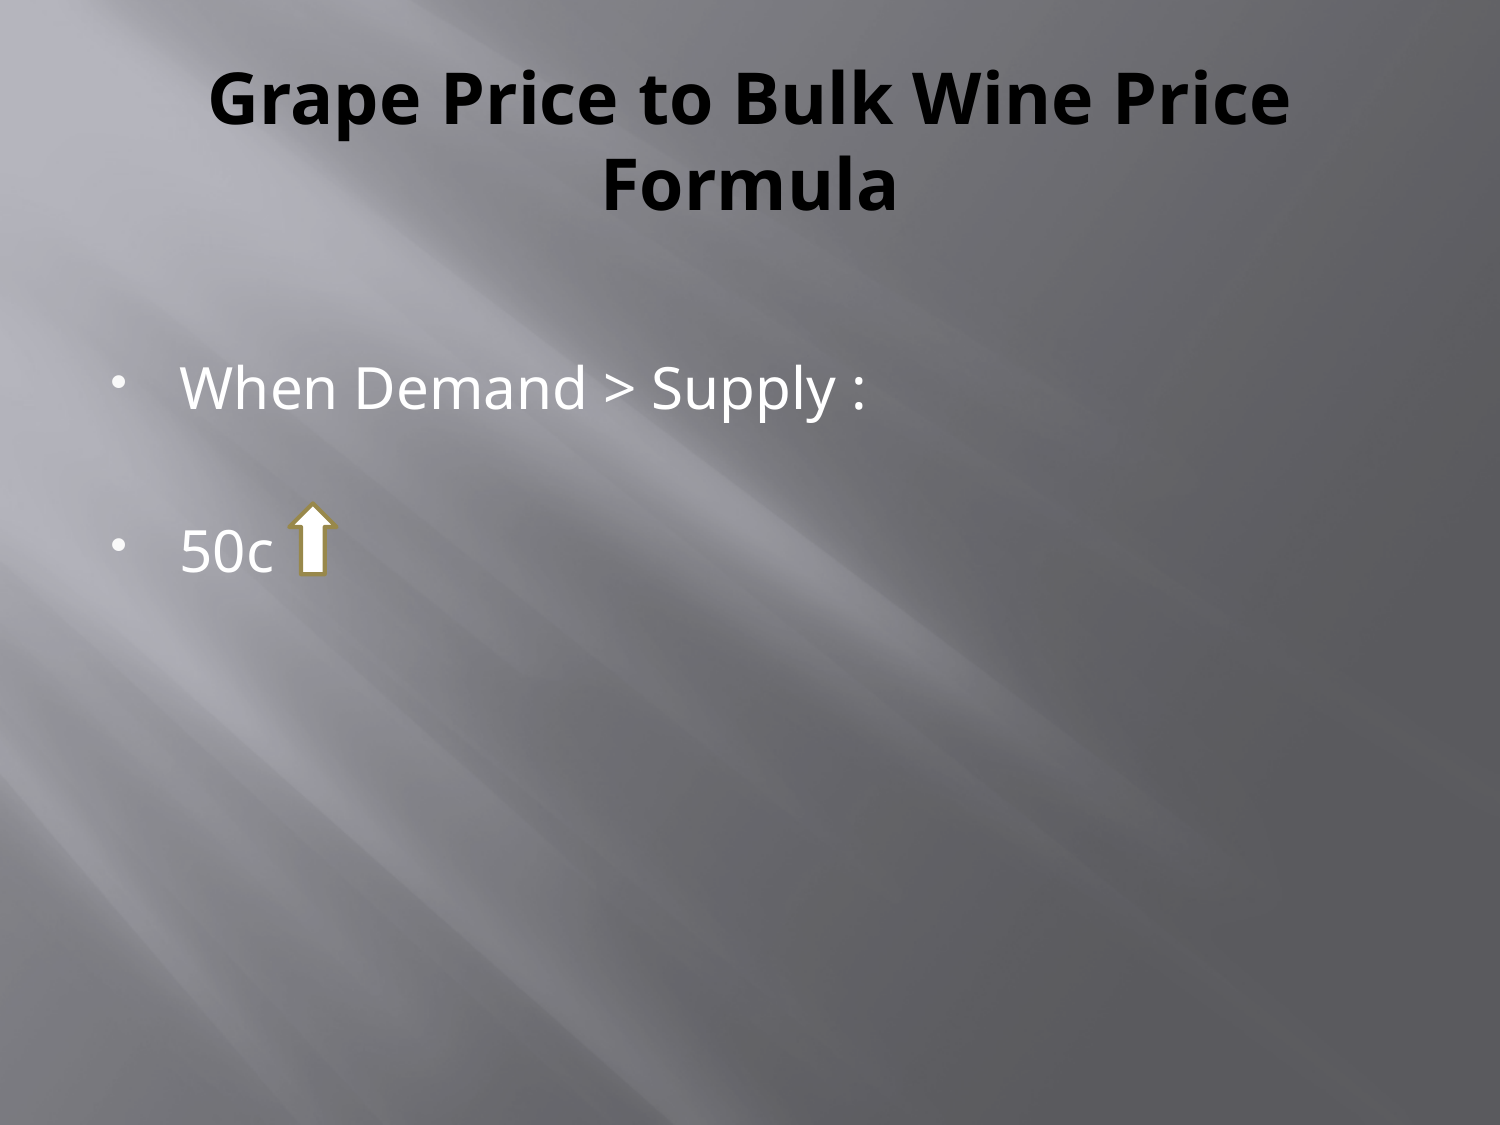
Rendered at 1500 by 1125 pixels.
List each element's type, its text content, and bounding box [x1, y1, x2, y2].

list When Demand > Supply : 50c [75, 262, 1425, 1035]
title Grape Price to Bulk Wine Price Formula [75, 45, 1425, 233]
text_box [287, 501, 339, 577]
